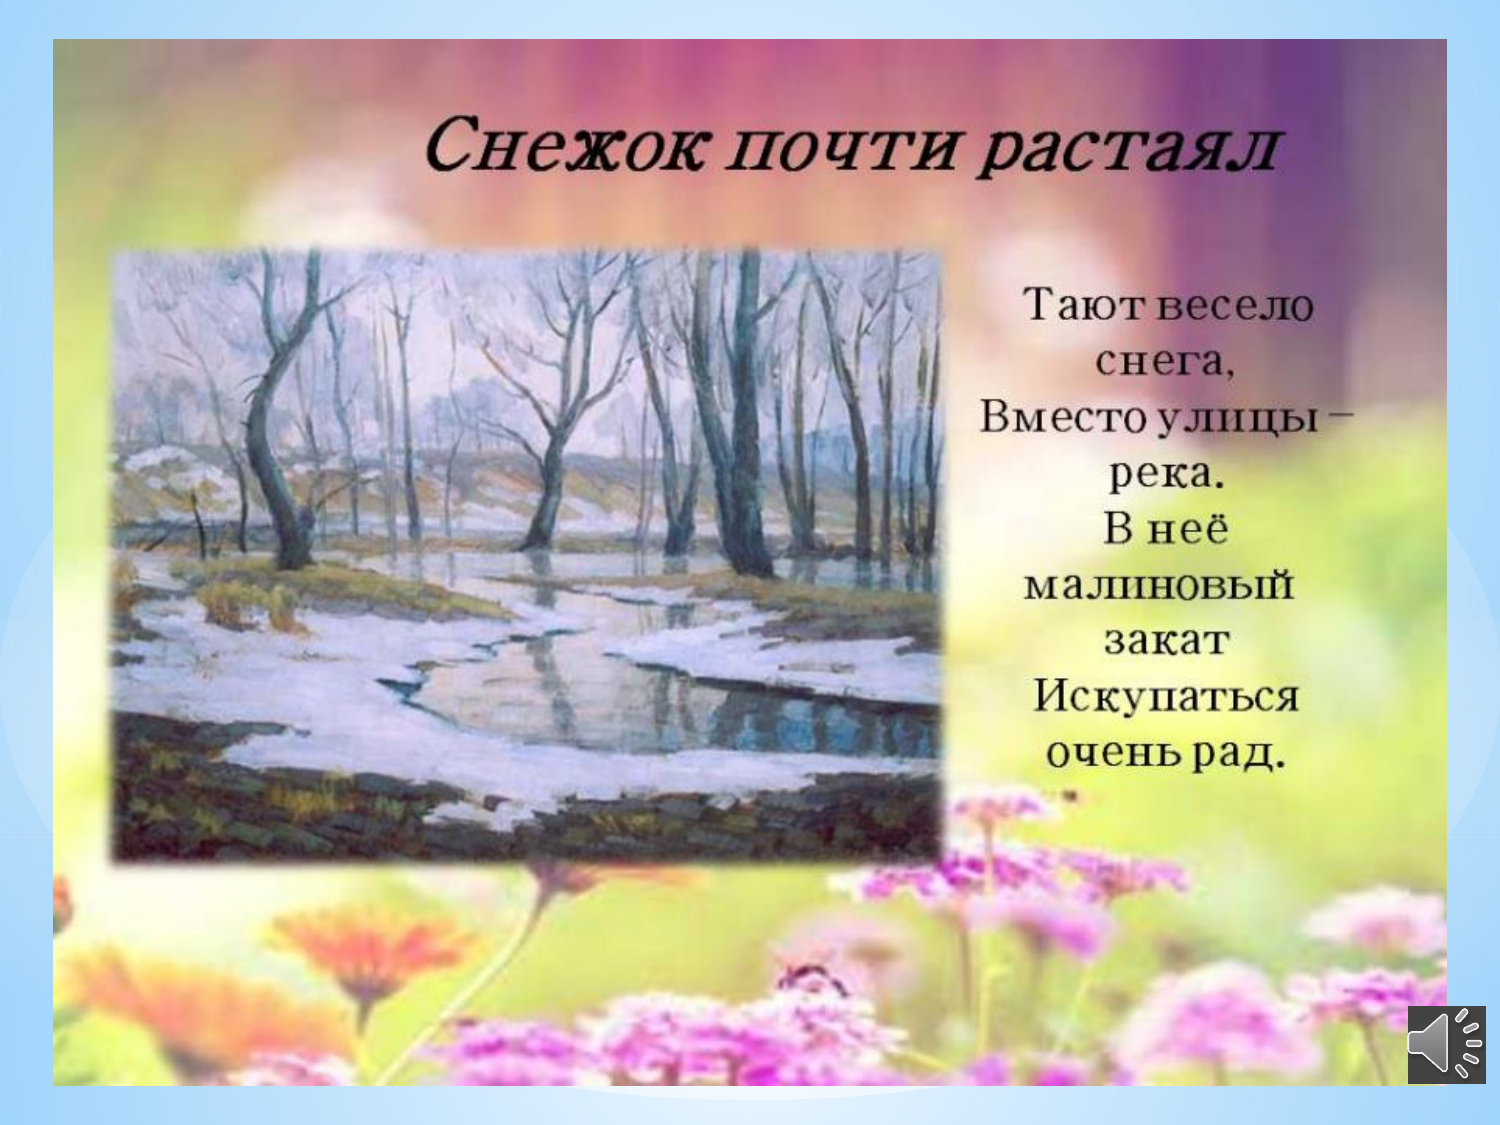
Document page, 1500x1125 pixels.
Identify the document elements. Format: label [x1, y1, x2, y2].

picture [52, 39, 1488, 1086]
